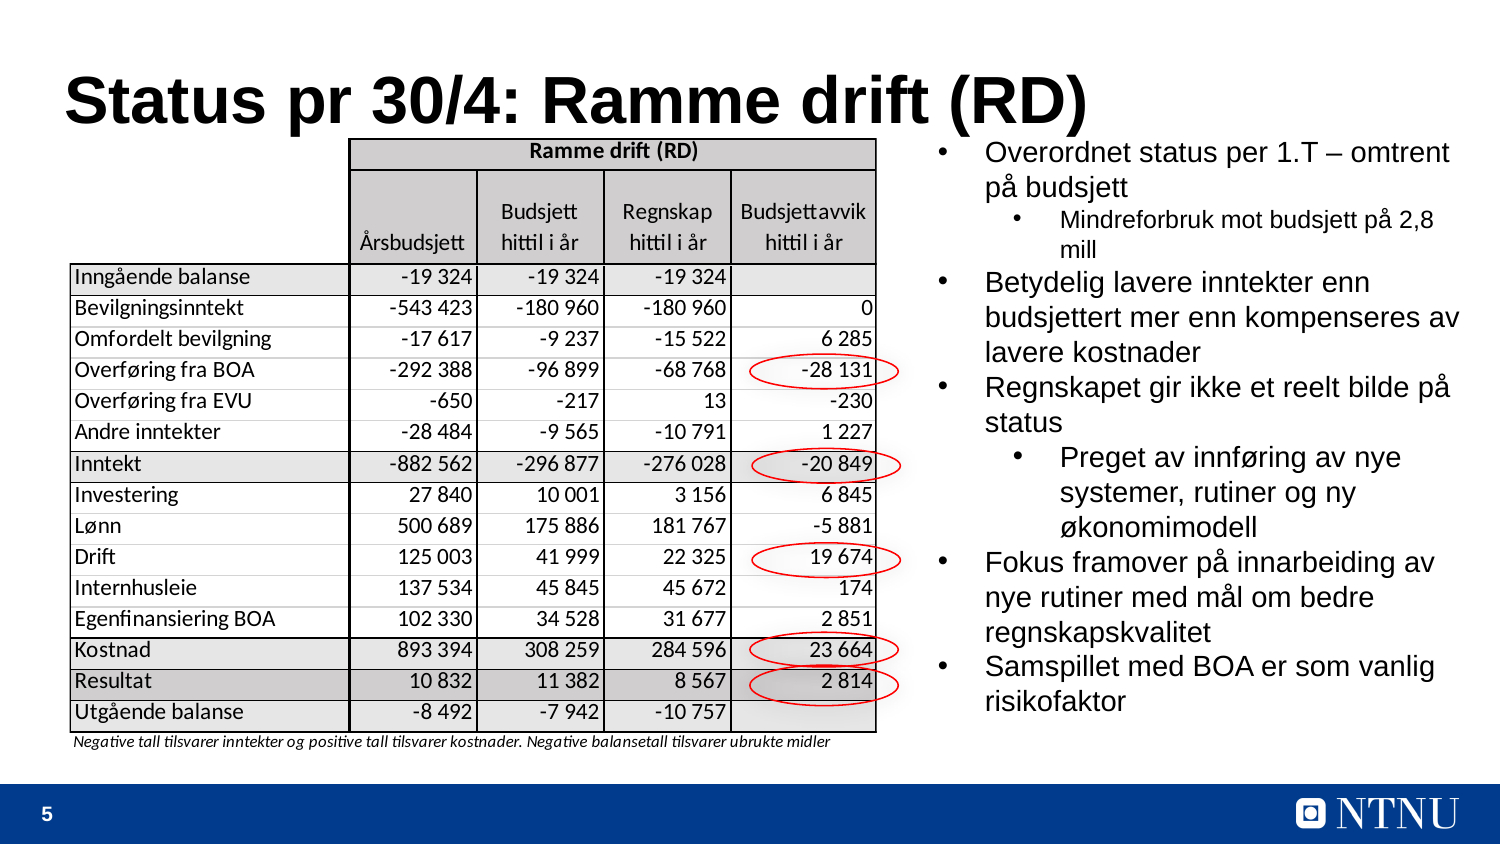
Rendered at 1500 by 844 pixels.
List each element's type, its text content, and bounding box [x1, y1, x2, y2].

text_box Overordnet status per 1.T – omtrent på budsjett Mindreforbruk mot budsjett på 2,8 mill Betydelig lavere inntekter enn budsjettert mer enn kompenseres av lavere kostnader Regnskapet gir ikke et reelt bilde på status Preget av innføring av nye systemer, rutiner og ny økonomimodell Fokus framover på innarbeiding av nye rutiner med mål om bedre regnskapskvalitet Samspillet med BOA er som vanlig risikofaktor [923, 126, 1477, 726]
text_box [883, 638, 900, 661]
text_box [883, 673, 900, 699]
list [69, 138, 879, 765]
picture [0, 784, 1500, 844]
text_box [883, 360, 900, 383]
text_box [883, 548, 902, 573]
text_box [883, 453, 902, 478]
title Status pr 30/4: Ramme drift (RD) [49, 48, 1431, 146]
